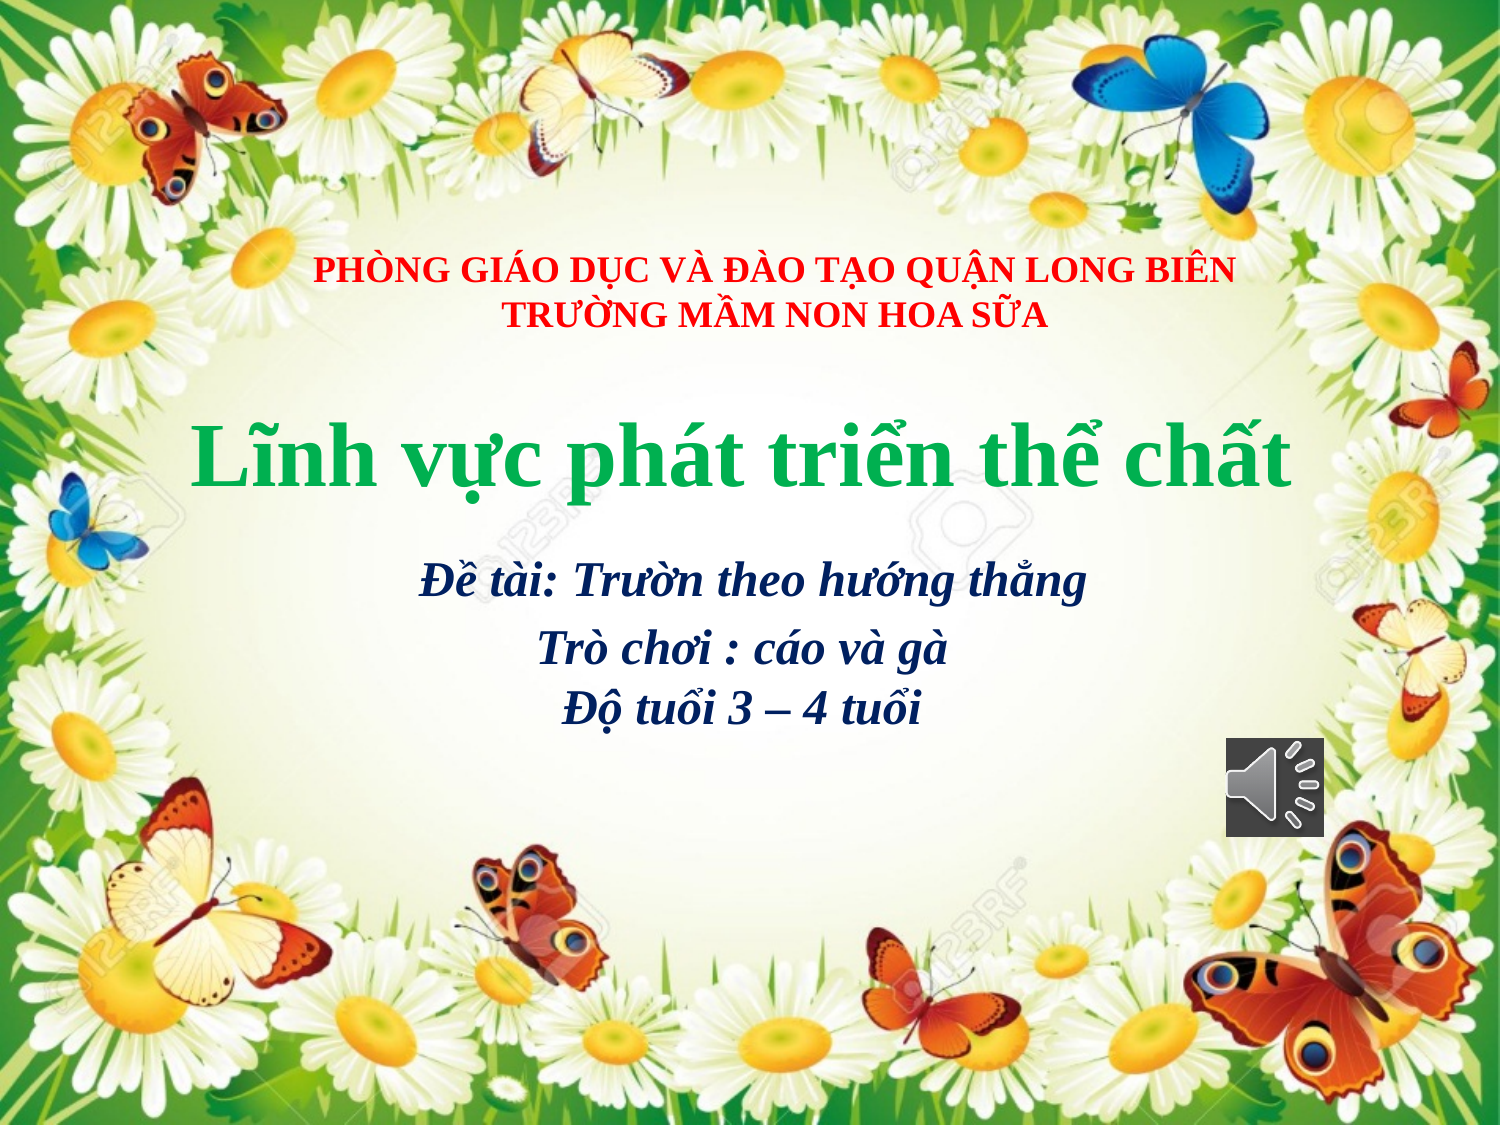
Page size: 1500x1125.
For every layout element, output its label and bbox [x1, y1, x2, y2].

picture [1224, 737, 1326, 838]
list [0, 0, 1500, 1125]
